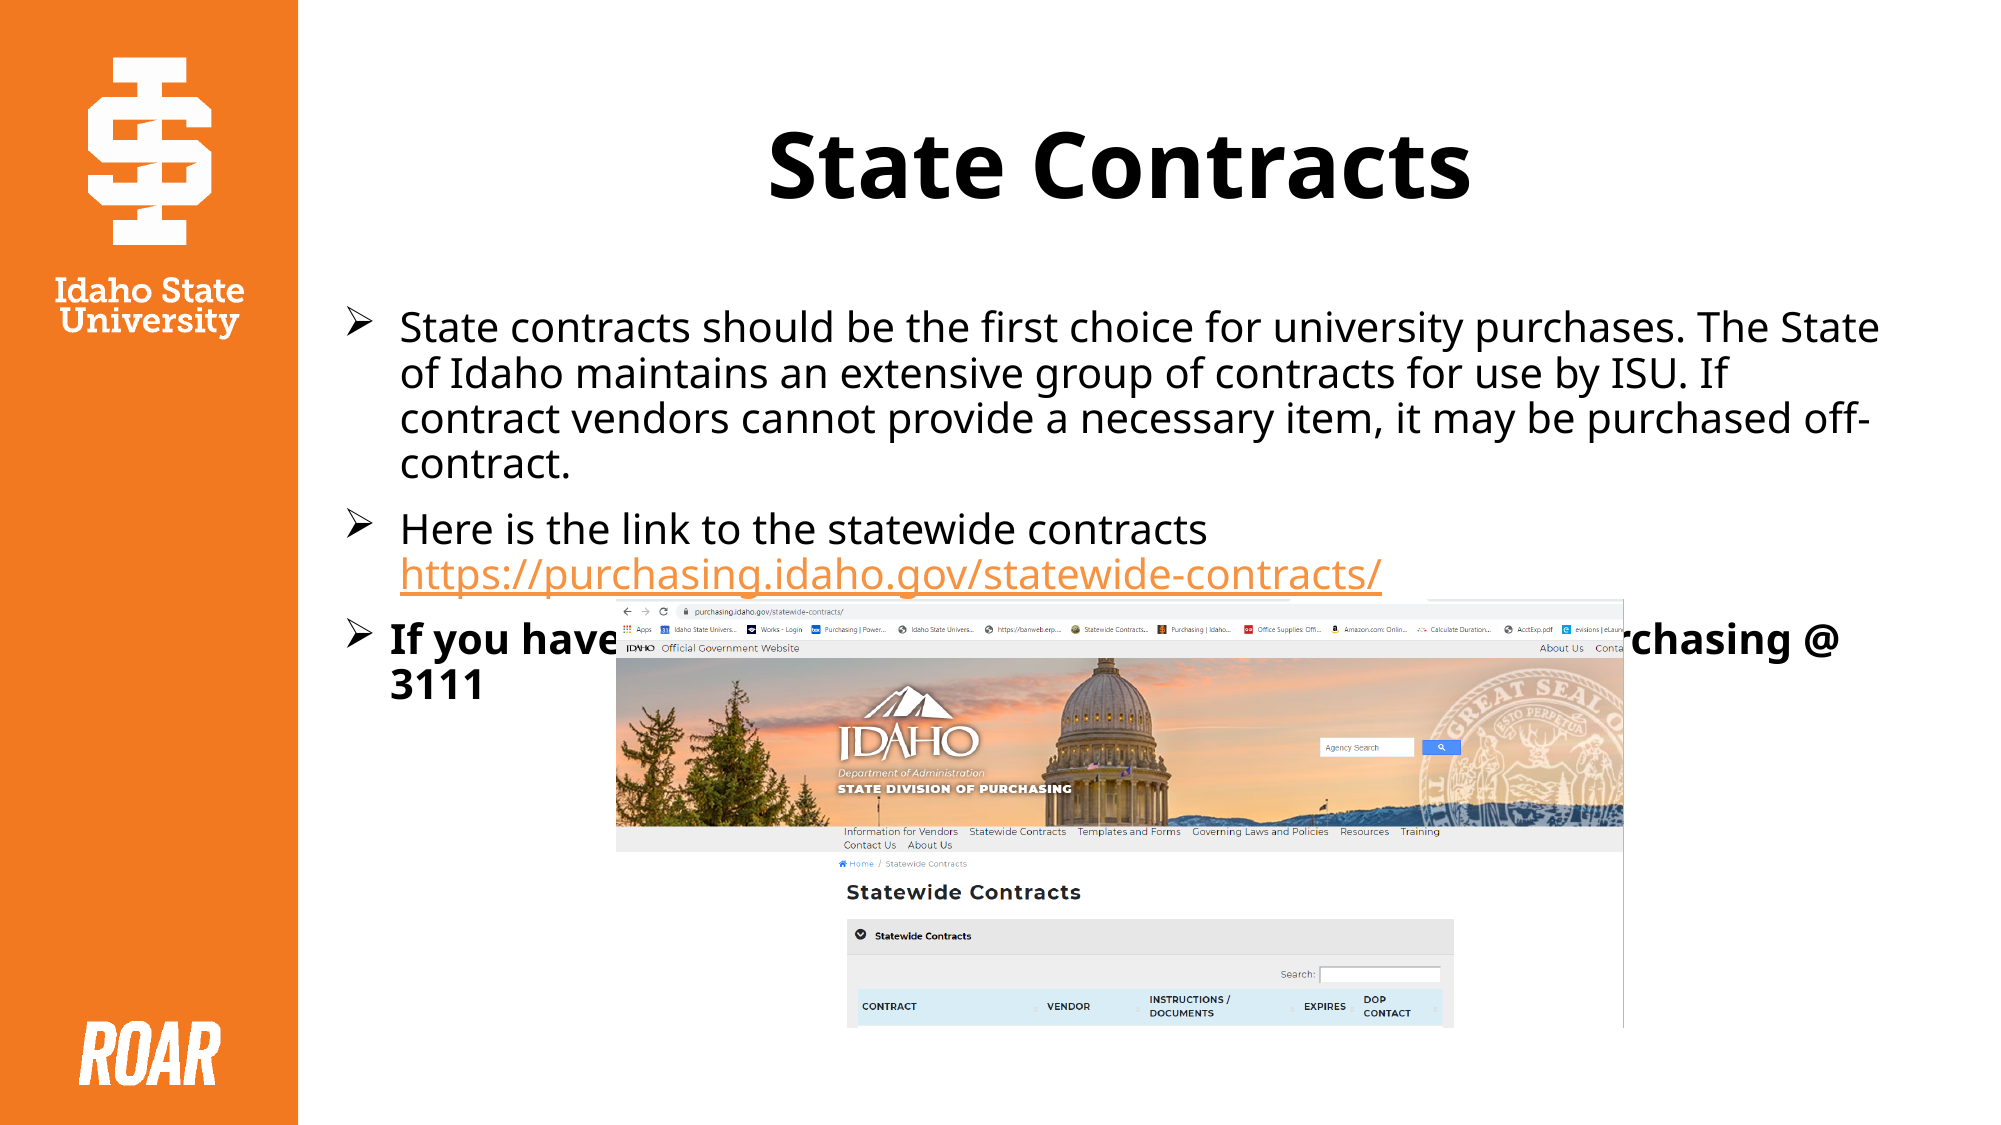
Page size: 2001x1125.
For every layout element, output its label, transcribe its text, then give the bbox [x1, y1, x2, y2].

picture [71, 1017, 228, 1089]
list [616, 599, 1624, 1028]
title State Contracts [328, 59, 1913, 278]
list State contracts should be the first choice for university purchases. The State of Idaho maintains an extensive group of contracts for use by ISU. If contract vendors cannot provide a necessary item, it may be purchased off-contract. Here is the link to the statewide contracts https://purchasing.idaho.gov/statewide-contracts/ If you have any questions regarding state contracts call purchasing @ 3111 [328, 299, 1913, 1089]
picture [41, 36, 258, 361]
